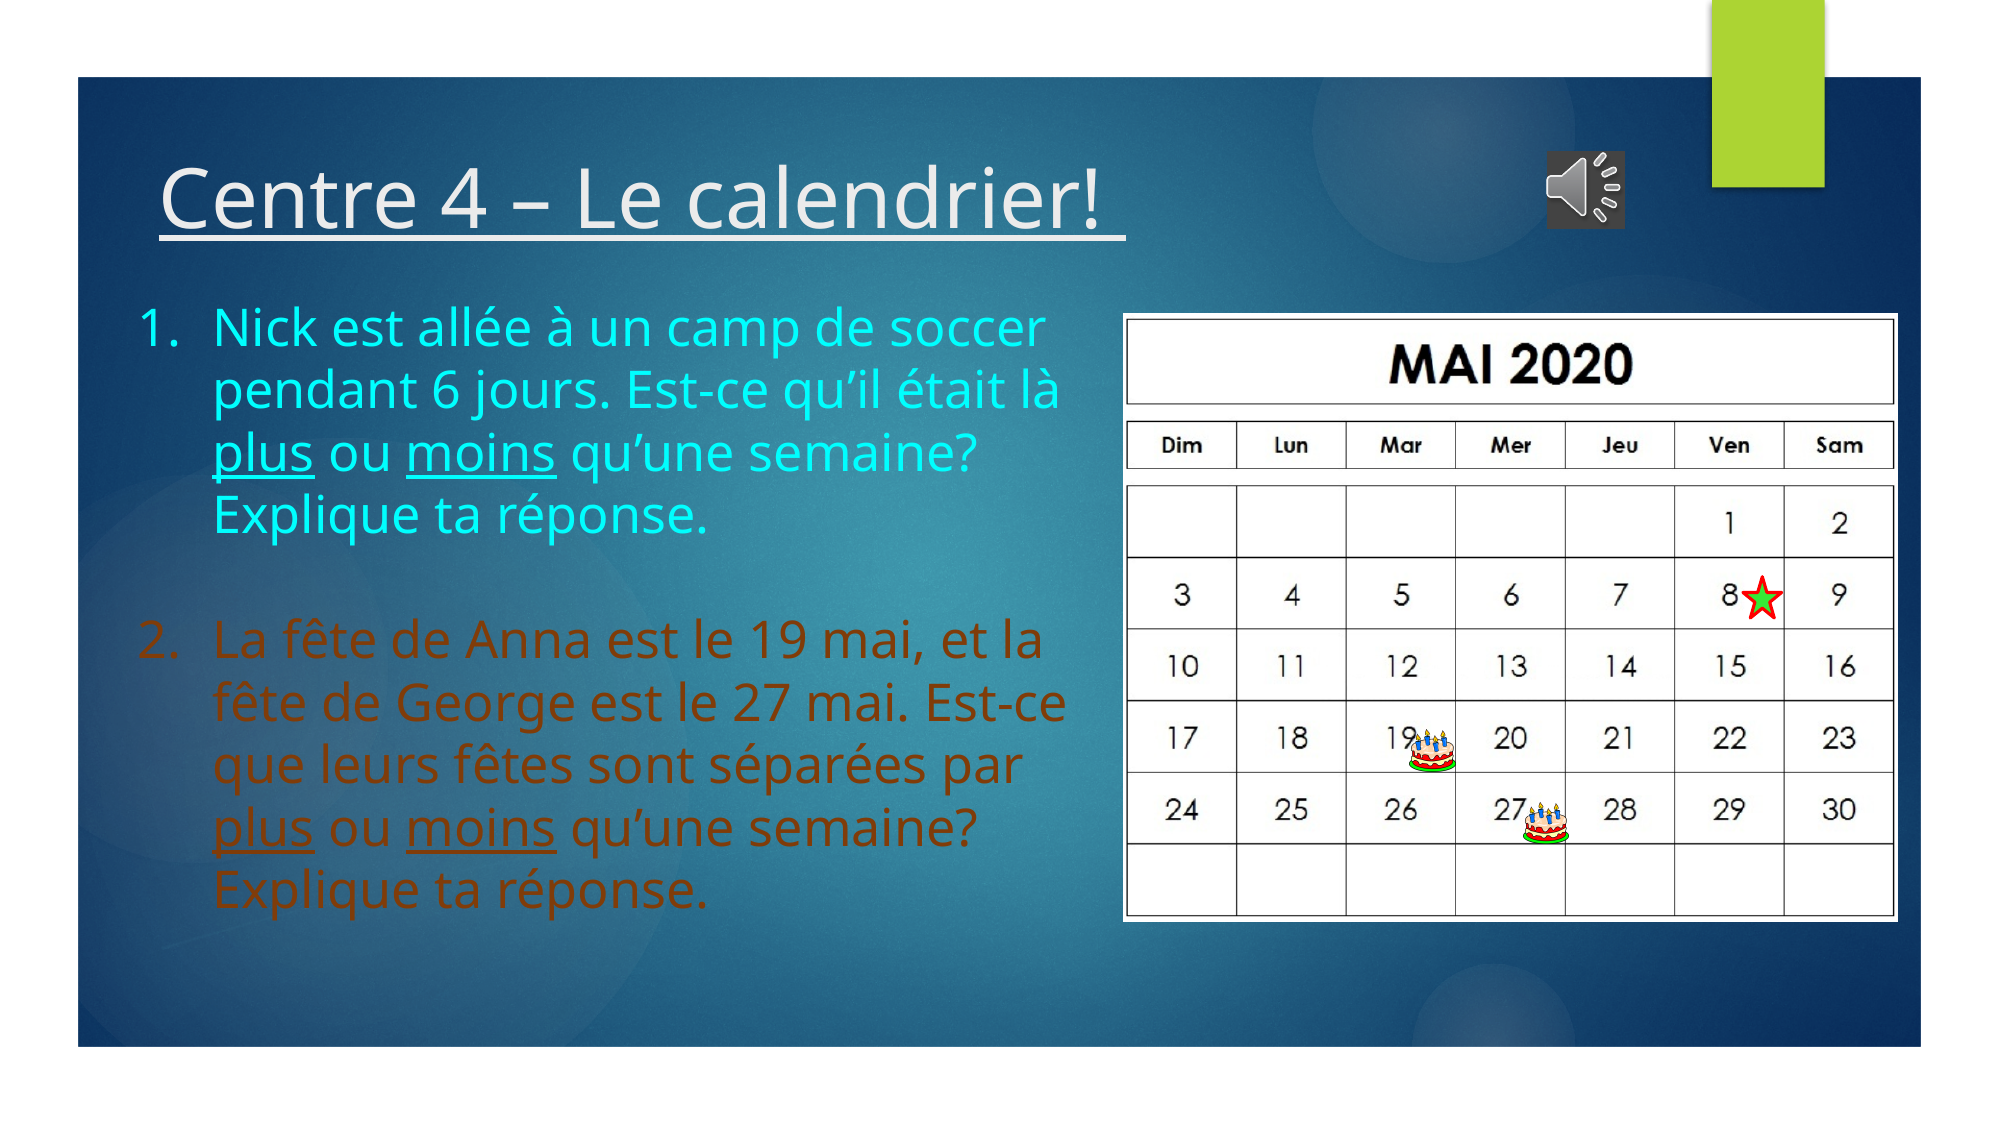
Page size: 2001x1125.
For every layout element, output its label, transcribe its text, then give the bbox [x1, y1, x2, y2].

title Centre 4 – Le calendrier! [143, 113, 1748, 253]
picture [1123, 313, 1898, 923]
text_box Nick est allée à un camp de soccer pendant 6 jours. Est-ce qu’il était là plus ou moins qu’une semaine? Explique ta réponse. La fête de Anna est le 19 mai, et la fête de George est le 27 mai. Est-ce que leurs fêtes sont séparées par plus ou moins qu’une semaine? Explique ta réponse. [122, 286, 1093, 1052]
picture [1545, 149, 1626, 231]
